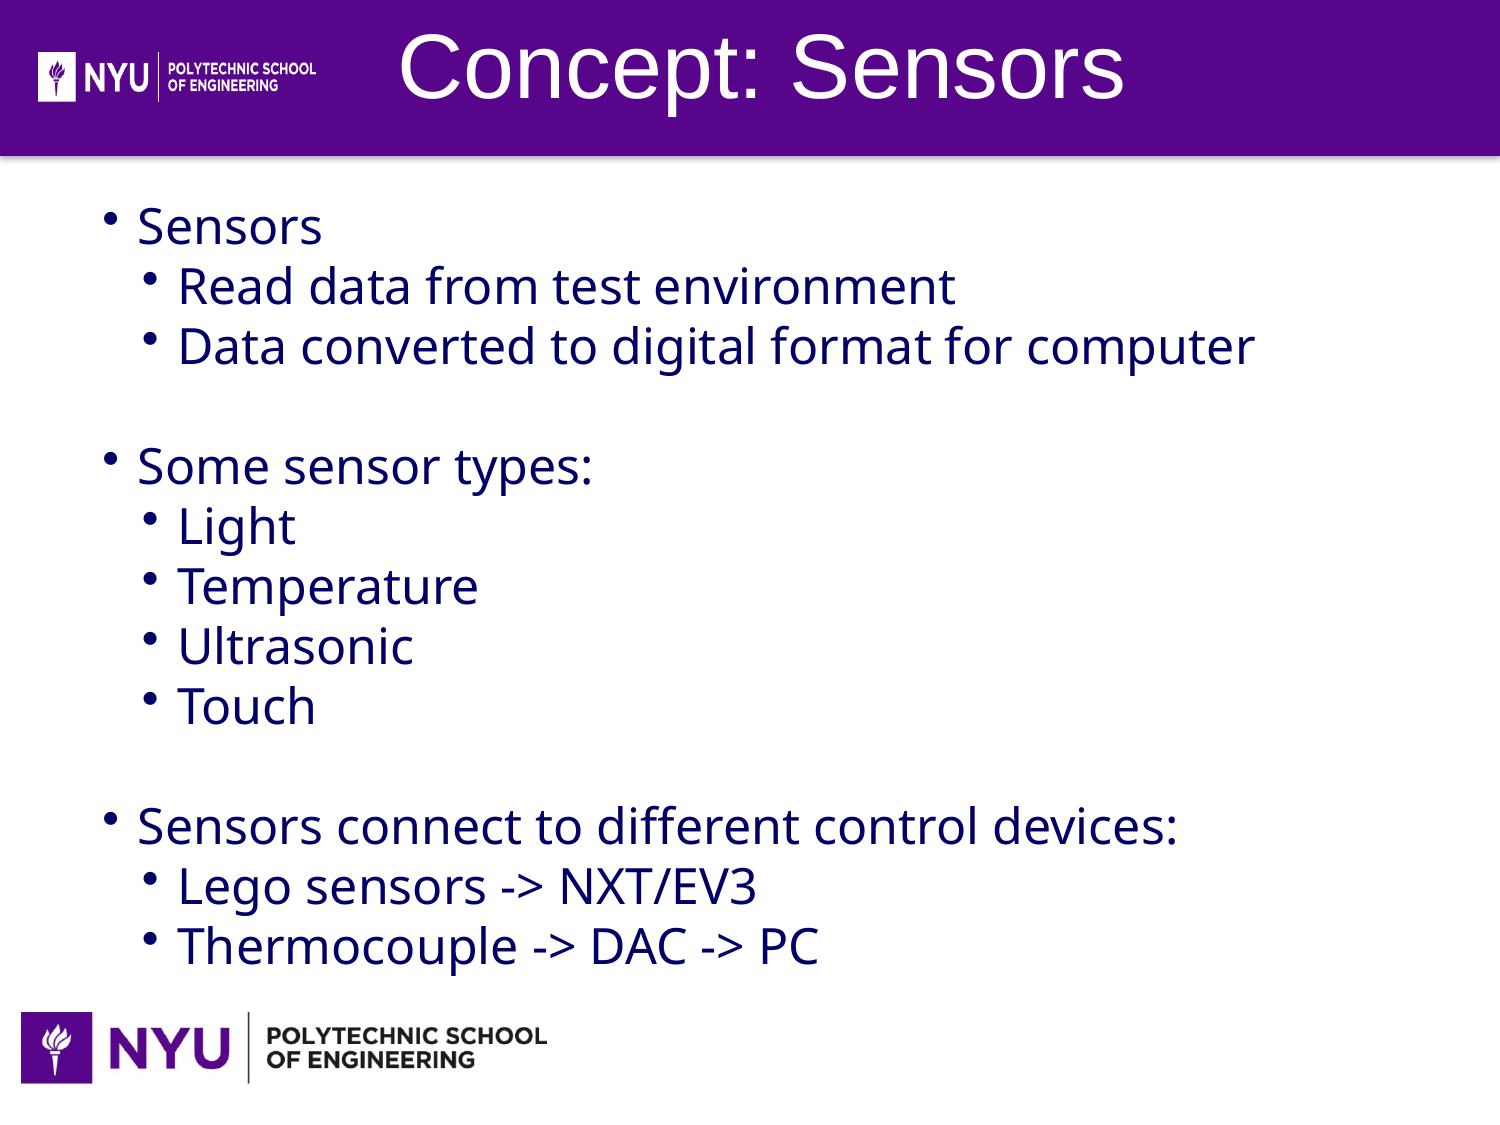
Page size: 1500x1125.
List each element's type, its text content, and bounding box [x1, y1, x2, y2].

title Concept: Sensors [87, 0, 1438, 187]
picture [38, 52, 87, 102]
text_box Sensors Read data from test environment Data converted to digital format for computer Some sensor types: Light Temperature Ultrasonic Touch Sensors connect to different control devices: Lego sensors -> NXT/EV3 Thermocouple -> DAC -> PC [87, 187, 1500, 983]
picture [21, 1012, 547, 1084]
